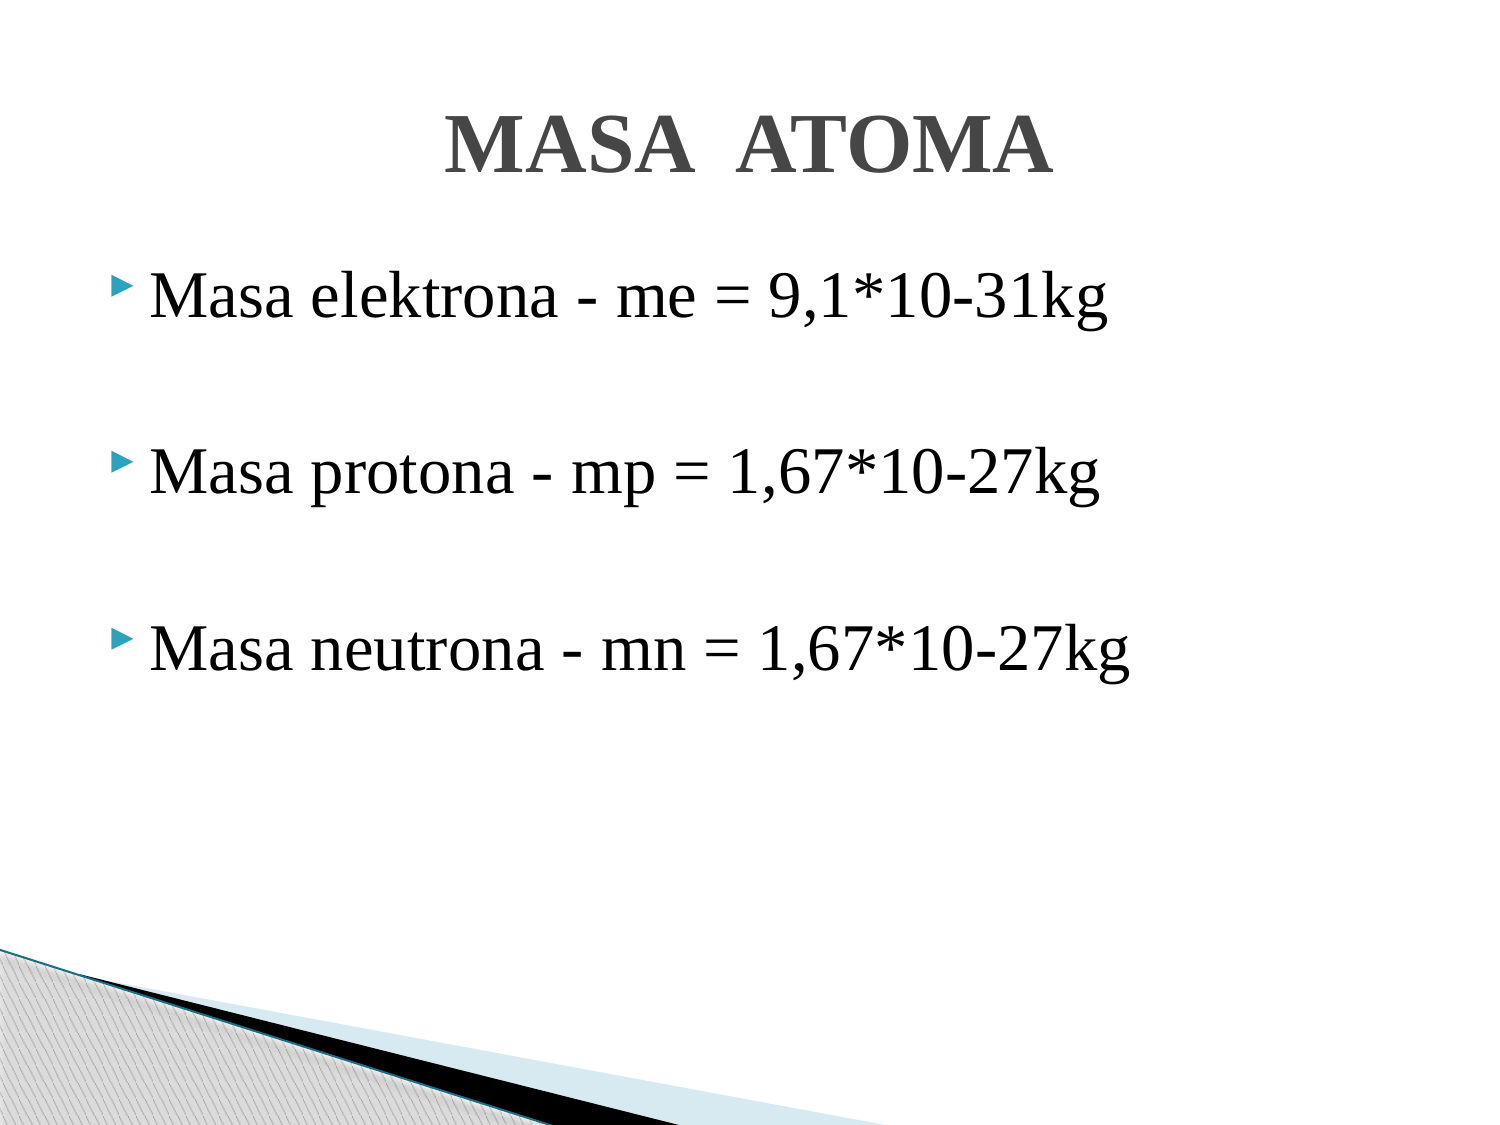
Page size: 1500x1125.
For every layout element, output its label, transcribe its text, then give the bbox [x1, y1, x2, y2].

list Masa elektrona - me = 9,1*10-31kg Masa protona - mp = 1,67*10-27kg Masa neutrona - mn = 1,67*10-27kg [75, 243, 1425, 986]
title MASA ATOMA [75, 45, 1425, 233]
